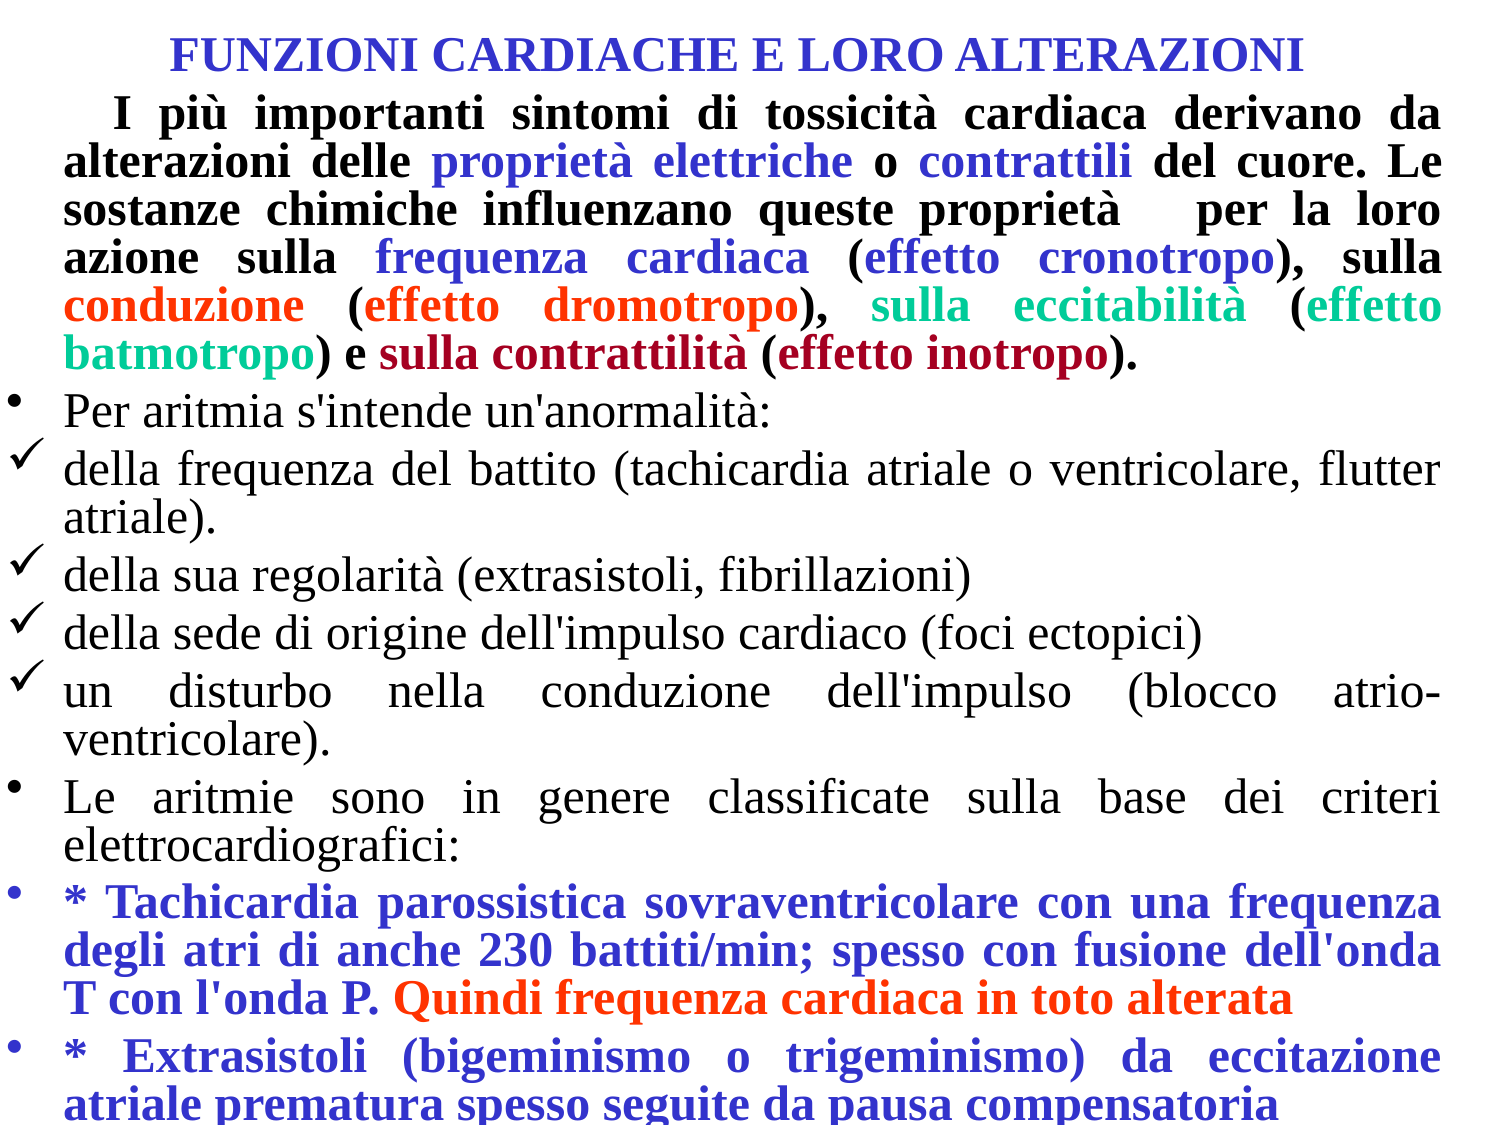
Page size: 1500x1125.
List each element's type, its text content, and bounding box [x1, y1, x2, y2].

list FUNZIONI CARDIACHE E LORO ALTERAZIONI I più importanti sintomi di tossicità cardiaca derivano da alterazioni delle proprietà elettriche o contrattili del cuore. Le sostanze chimiche influenzano queste proprietà per la loro azione sulla frequenza cardiaca (effetto cronotropo), sulla conduzione (effetto dromotropo), sulla eccitabilità (effetto batmotropo) e sulla contrattilità (effetto inotropo). Per aritmia s'intende un'anormalità: della frequenza del battito (tachicardia atriale o ventricolare, flutter atriale). della sua regolarità (extrasistoli, fibrillazioni) della sede di origine dell'impulso cardiaco (foci ectopici) un disturbo nella conduzione dell'impulso (blocco atrio-ventricolare). Le aritmie sono in genere classificate sulla base dei criteri elettrocardiografici: * Tachicardia parossistica sovraventricolare con una frequenza degli atri di anche 230 battiti/min; spesso con fusione dell'onda T con l'onda P. Quindi frequenza cardiaca in toto alterata * Extrasistoli (bigeminismo o trigeminismo) da eccitazione atriale prematura spesso seguite da pausa compensatoria [0, 25, 1458, 1074]
